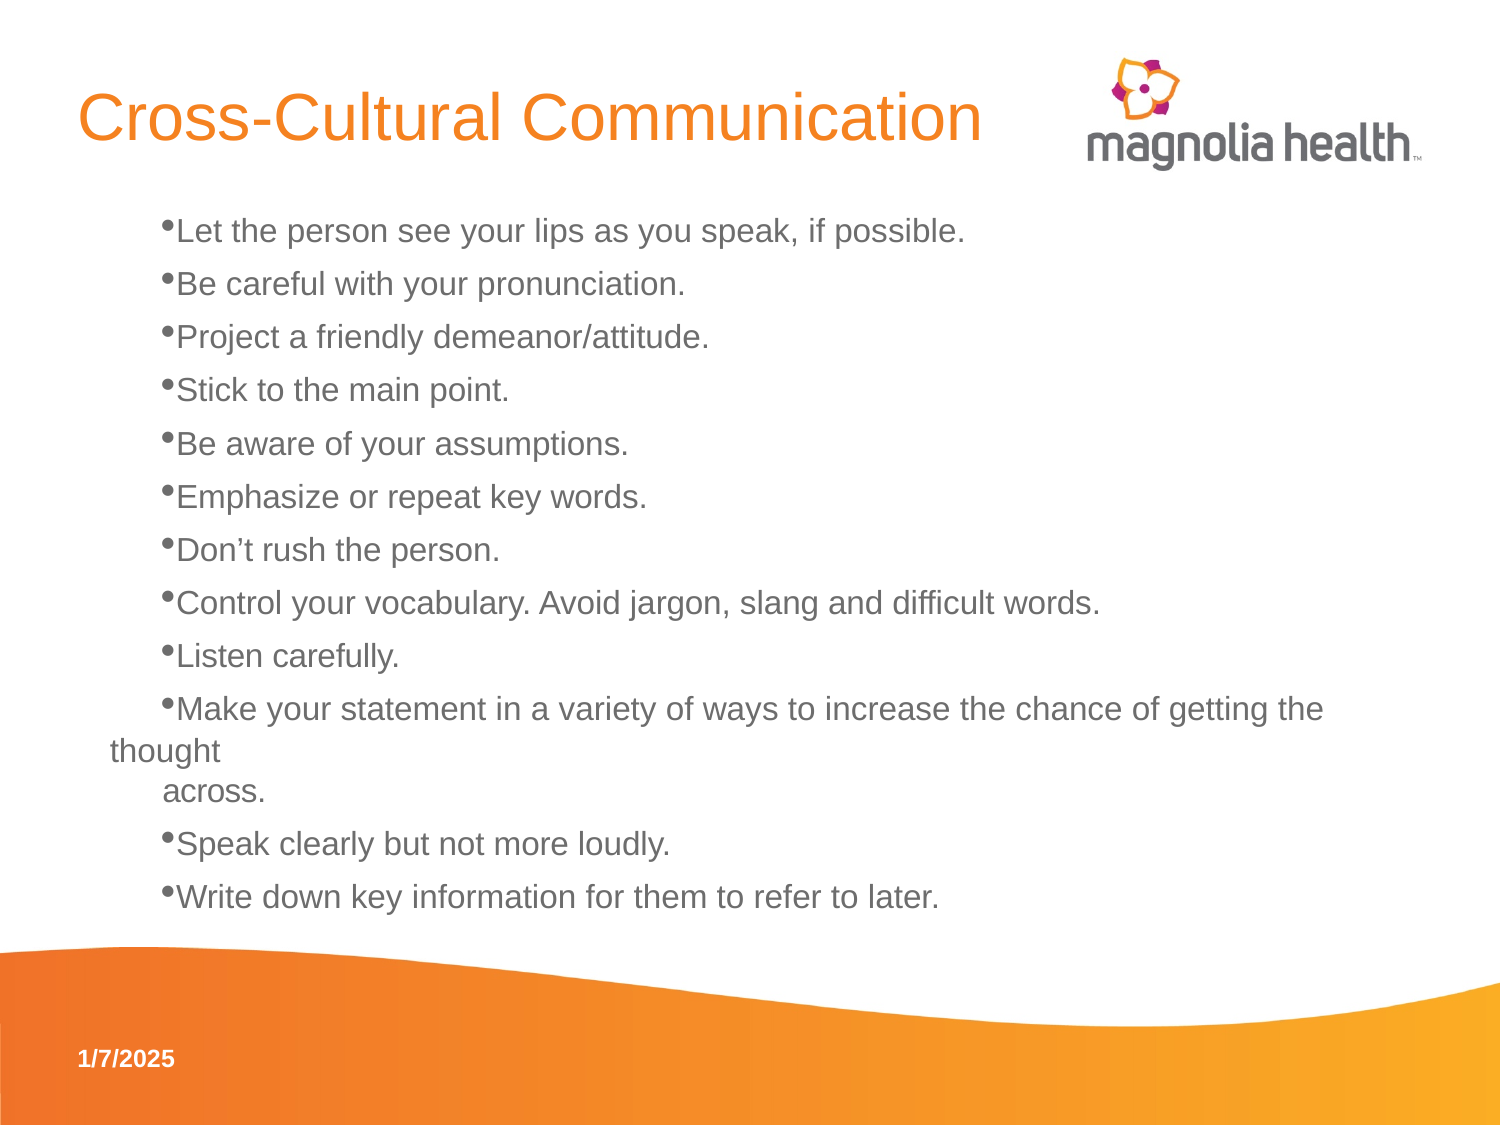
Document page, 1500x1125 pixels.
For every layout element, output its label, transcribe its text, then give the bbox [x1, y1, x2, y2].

picture [1059, 51, 1439, 177]
picture [0, 947, 1500, 1125]
title Cross-Cultural Communication [62, 66, 1000, 167]
list Let the person see your lips as you speak, if possible. Be careful with your pronunciation. Project a friendly demeanor/attitude. Stick to the main point. Be aware of your assumptions. Emphasize or repeat key words. Don’t rush the person. Control your vocabulary. Avoid jargon, slang and difficult words. Listen carefully. Make your statement in a variety of ways to increase the chance of getting the thought across. Speak clearly but not more loudly. Write down key information for them to refer to later. [12, 200, 1400, 950]
